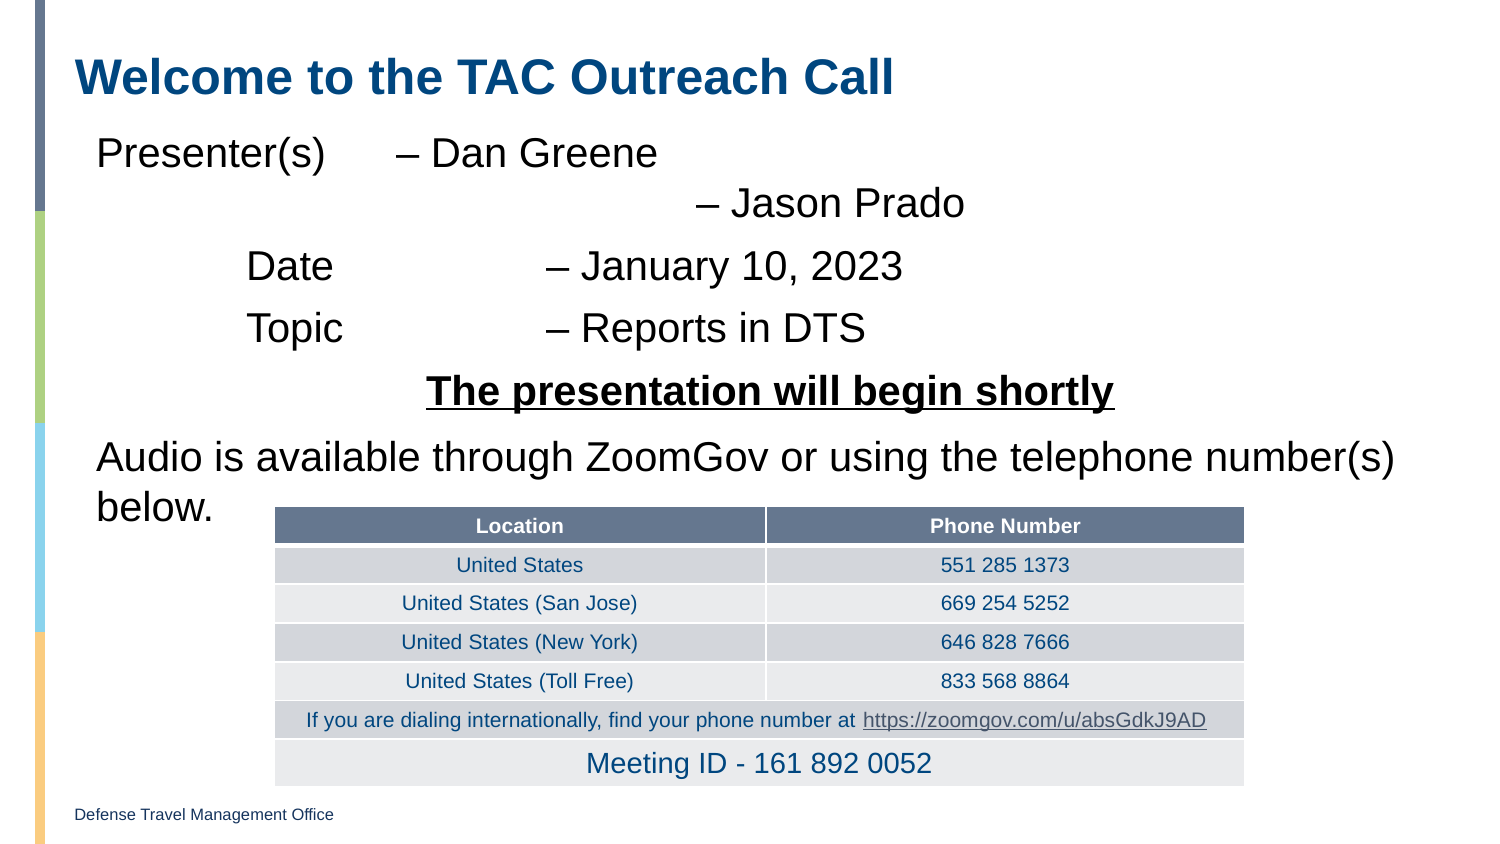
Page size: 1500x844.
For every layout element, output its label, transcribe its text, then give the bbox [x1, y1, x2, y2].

table_header Phone Number [767, 507, 1244, 543]
table_cell 833 568 8864 [767, 663, 1244, 700]
table_header Location [275, 507, 765, 543]
table_cell 551 285 1373 [767, 548, 1244, 583]
table_cell United States [275, 548, 765, 583]
table_cell United States (New York) [275, 624, 765, 661]
text_box The presentation will begin shortly Audio is available through ZoomGov or using the telephone number(s) below. [74, 363, 1445, 730]
table_cell 669 254 5252 [767, 585, 1244, 622]
list Presenter(s) – Dan Greene – Jason Prado Date – January 10, 2023 Topic – Reports in DTS [74, 125, 1445, 363]
title Welcome to the TAC Outreach Call [74, 44, 1445, 125]
table_cell Meeting ID - 161 892 0052 [275, 740, 1244, 786]
table_cell 646 828 7666 [767, 624, 1244, 661]
table_cell United States (San Jose) [275, 585, 765, 622]
table_cell United States (Toll Free) [275, 663, 765, 700]
table_cell If you are dialing internationally, find your phone number at https://zoomgov.com/u/absGdkJ9AD [275, 701, 1244, 738]
